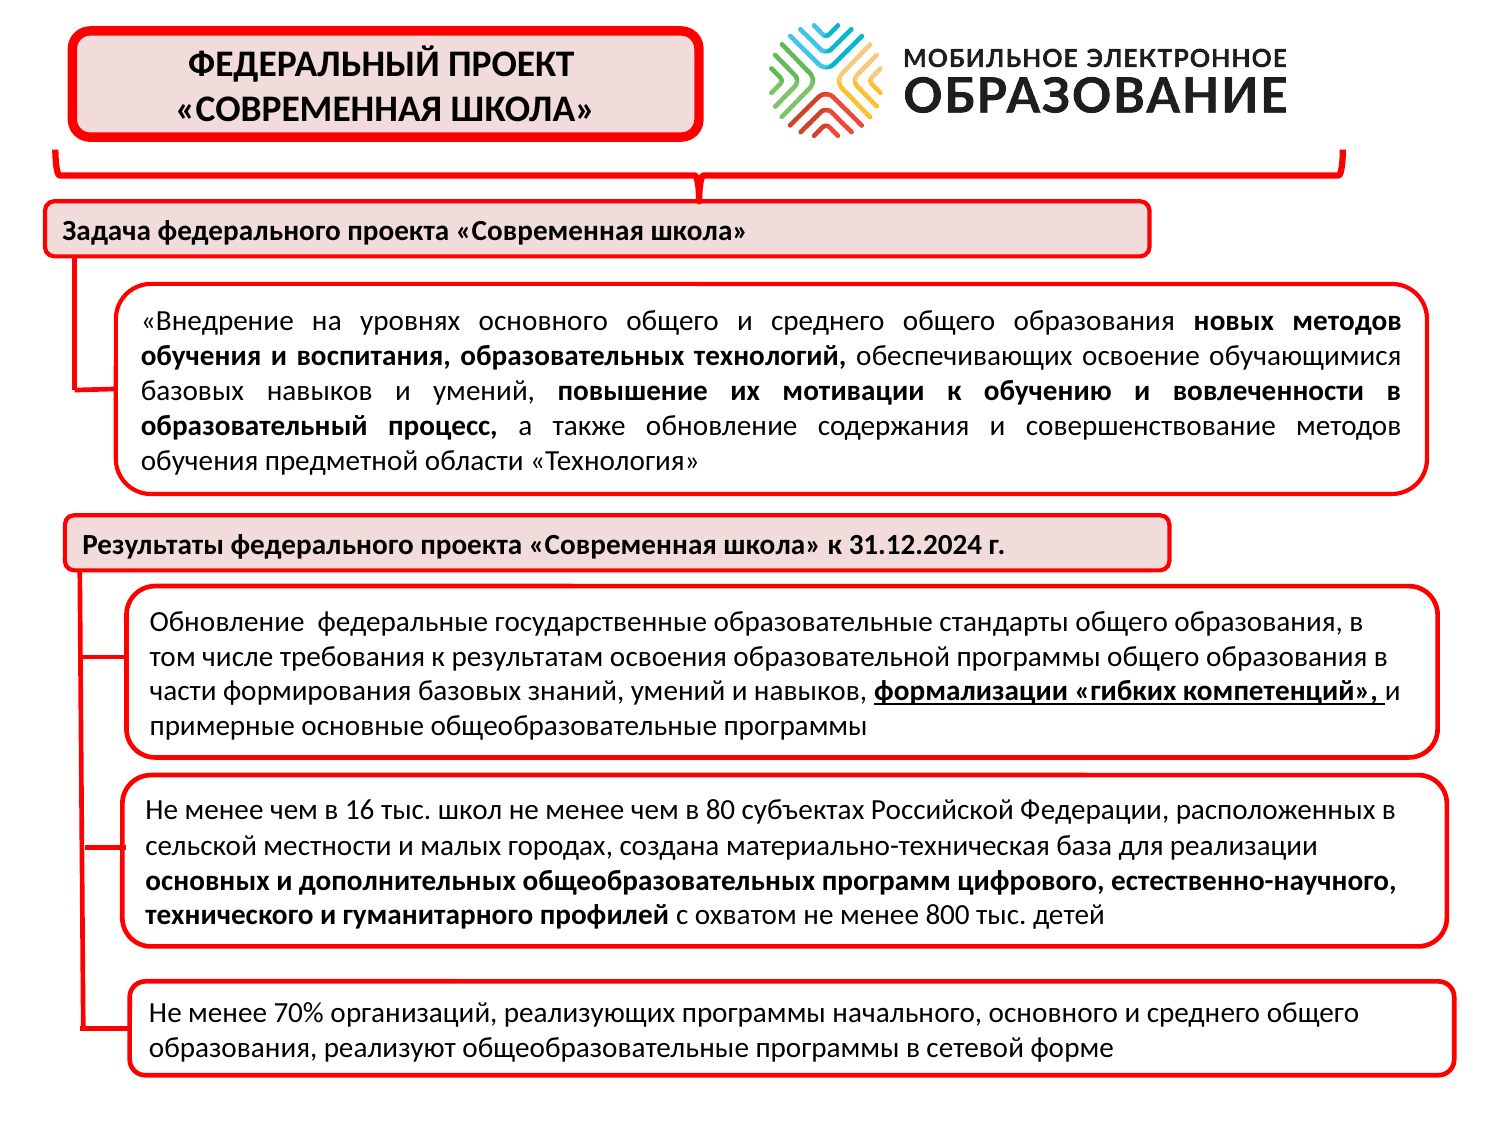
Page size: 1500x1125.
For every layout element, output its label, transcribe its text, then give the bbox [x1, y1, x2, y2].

text_box [54, 149, 1344, 199]
picture [769, 23, 1286, 138]
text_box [79, 570, 84, 1028]
text_box Не менее 70% организаций, реализующих программы начального, основного и среднего общего образования, реализуют общеобразовательные программы в сетевой форме [129, 981, 1455, 1076]
text_box Результаты федерального проекта «Современная школа» к 31.12.2024 г. [62, 513, 1172, 573]
text_box Не менее чем в 16 тыс. школ не менее чем в 80 субъектах Российской Федерации, расположенных в сельской местности и малых городах, создана материально-техническая база для реализации основных и дополнительных общеобразовательных программ цифрового, естественно-научного, технического и гуманитарного профилей с охватом не менее 800 тыс. детей [122, 775, 1447, 947]
text_box ФЕДЕРАЛЬНЫЙ ПРОЕКТ «СОВРЕМЕННАЯ ШКОЛА» [70, 28, 702, 140]
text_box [44, 200, 1428, 497]
text_box Обновление федеральные государственные образовательные стандарты общего образования, в том числе требования к результатам освоения образовательной программы общего образования в части формирования базовых знаний, умений и навыков, формализации «гибких компетенций», и примерные основные общеобразовательные программы [126, 586, 1438, 758]
